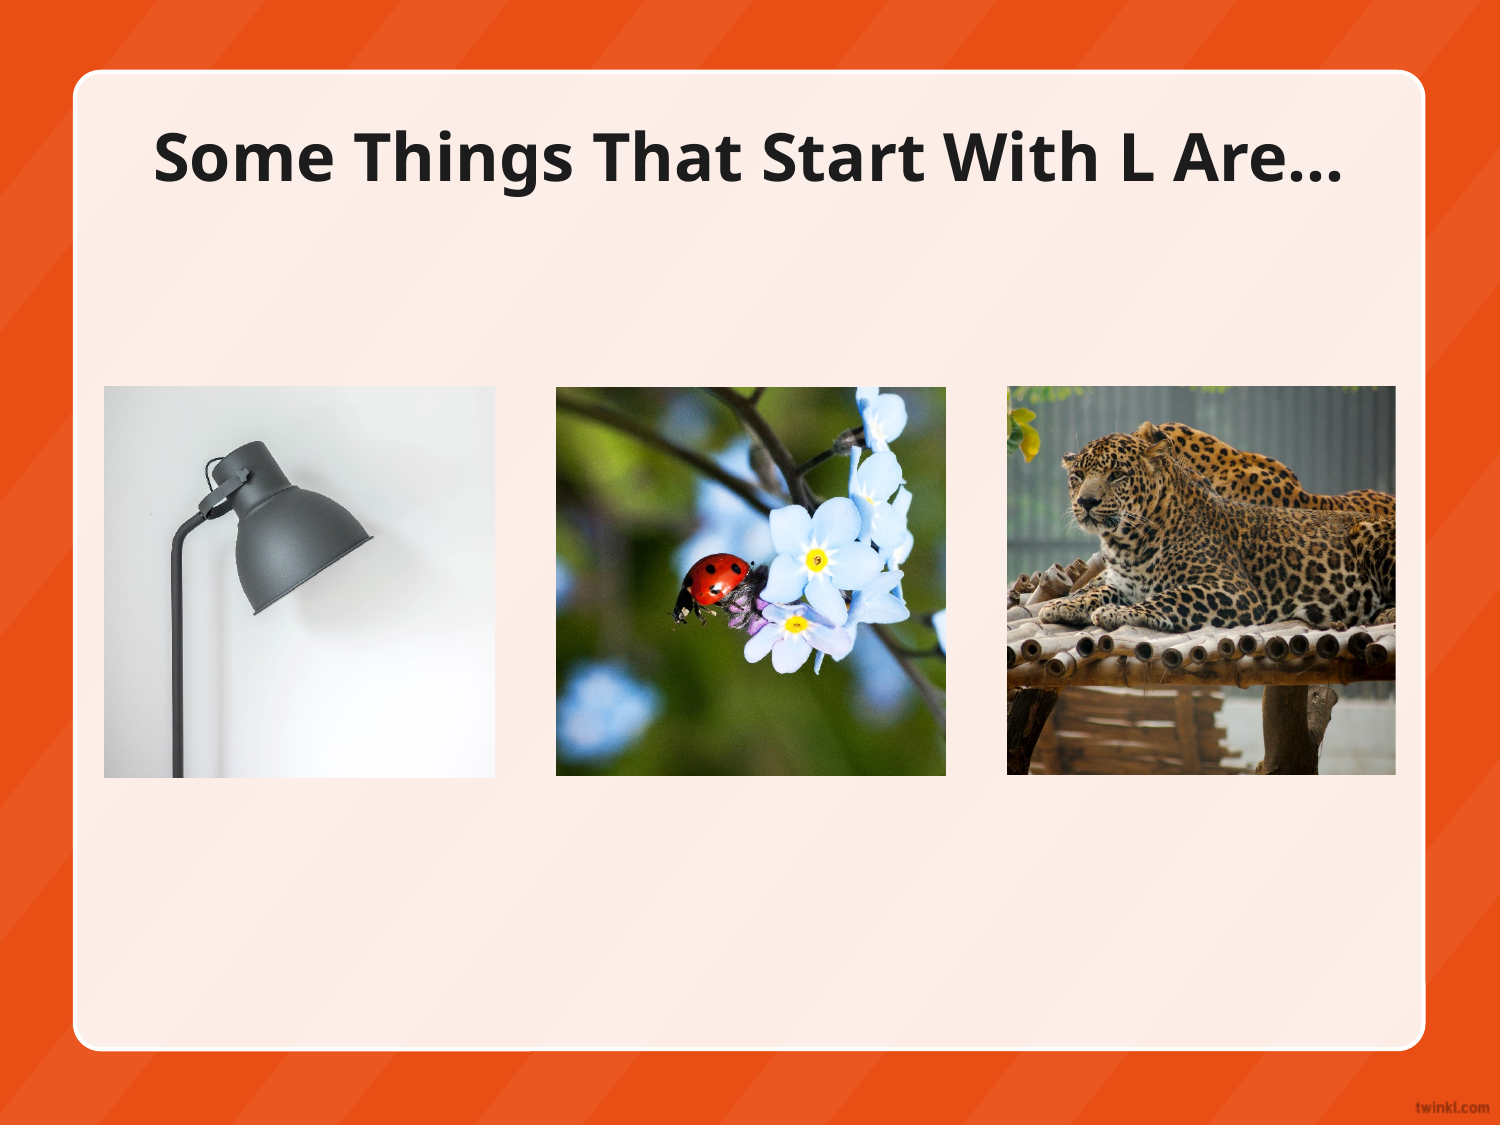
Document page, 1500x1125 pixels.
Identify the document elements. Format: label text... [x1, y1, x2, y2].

picture [0, 0, 1500, 1125]
title Some Things That Start With L Are… [73, 76, 1426, 244]
